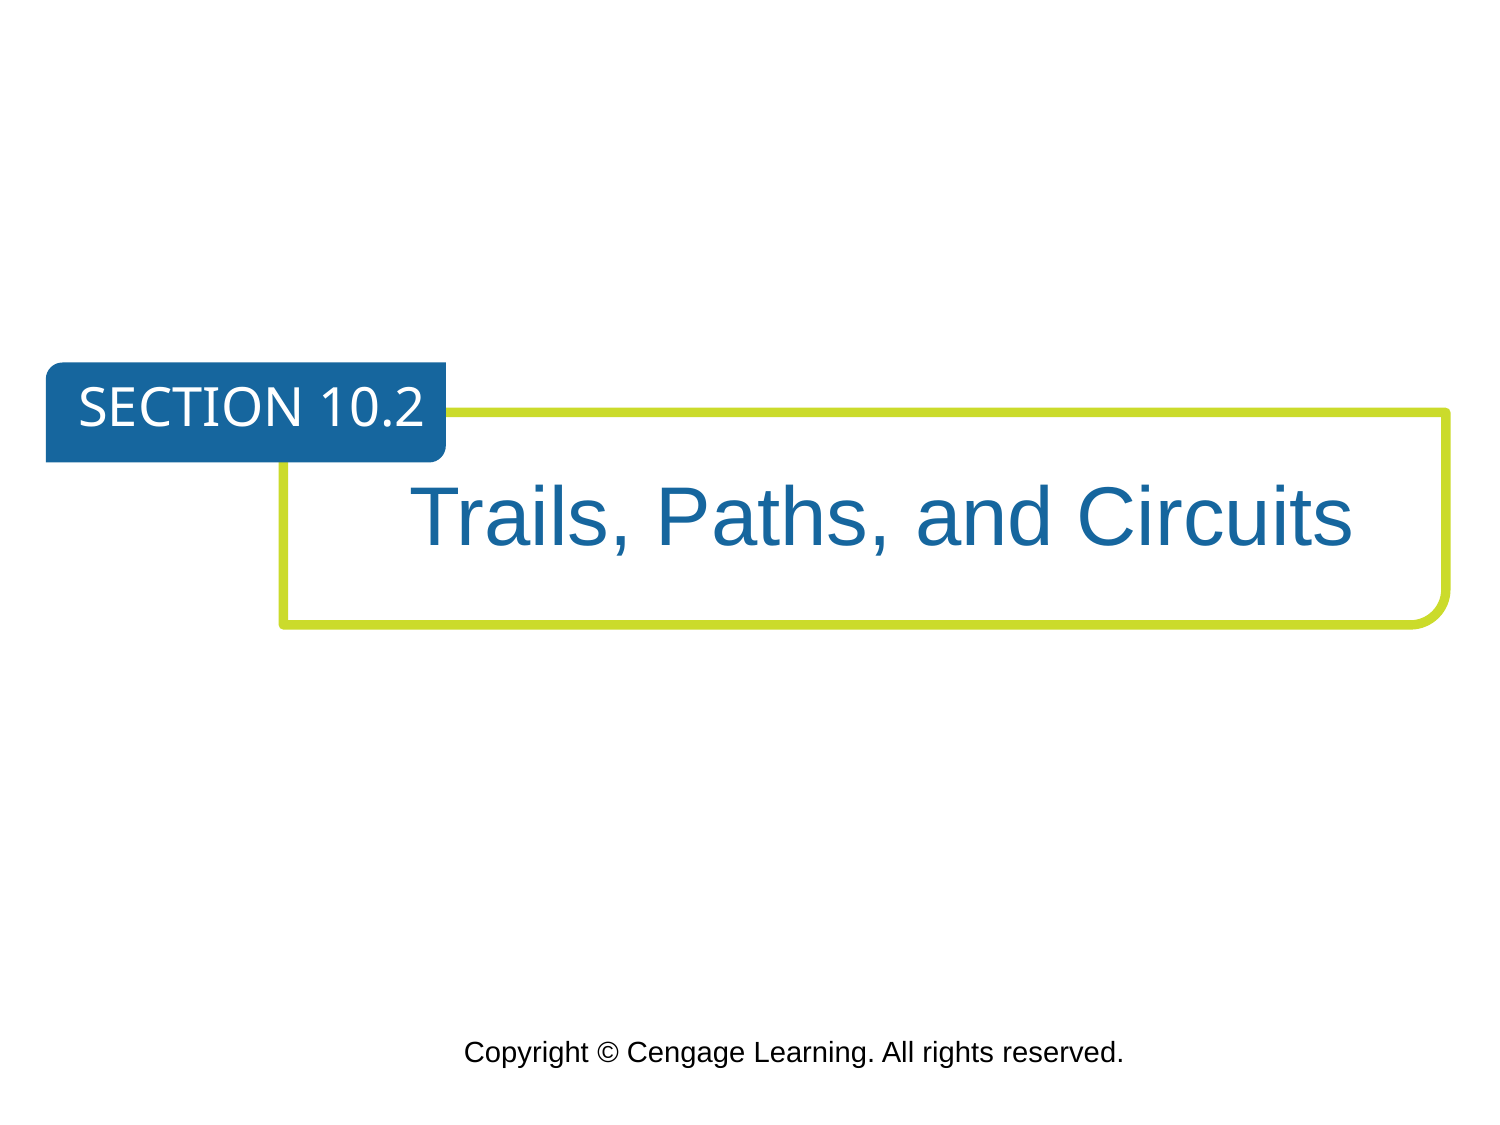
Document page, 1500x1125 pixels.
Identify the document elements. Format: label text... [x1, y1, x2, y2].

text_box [45, 362, 1447, 626]
text_box Copyright © Cengage Learning. All rights reserved. [349, 1024, 1250, 1071]
